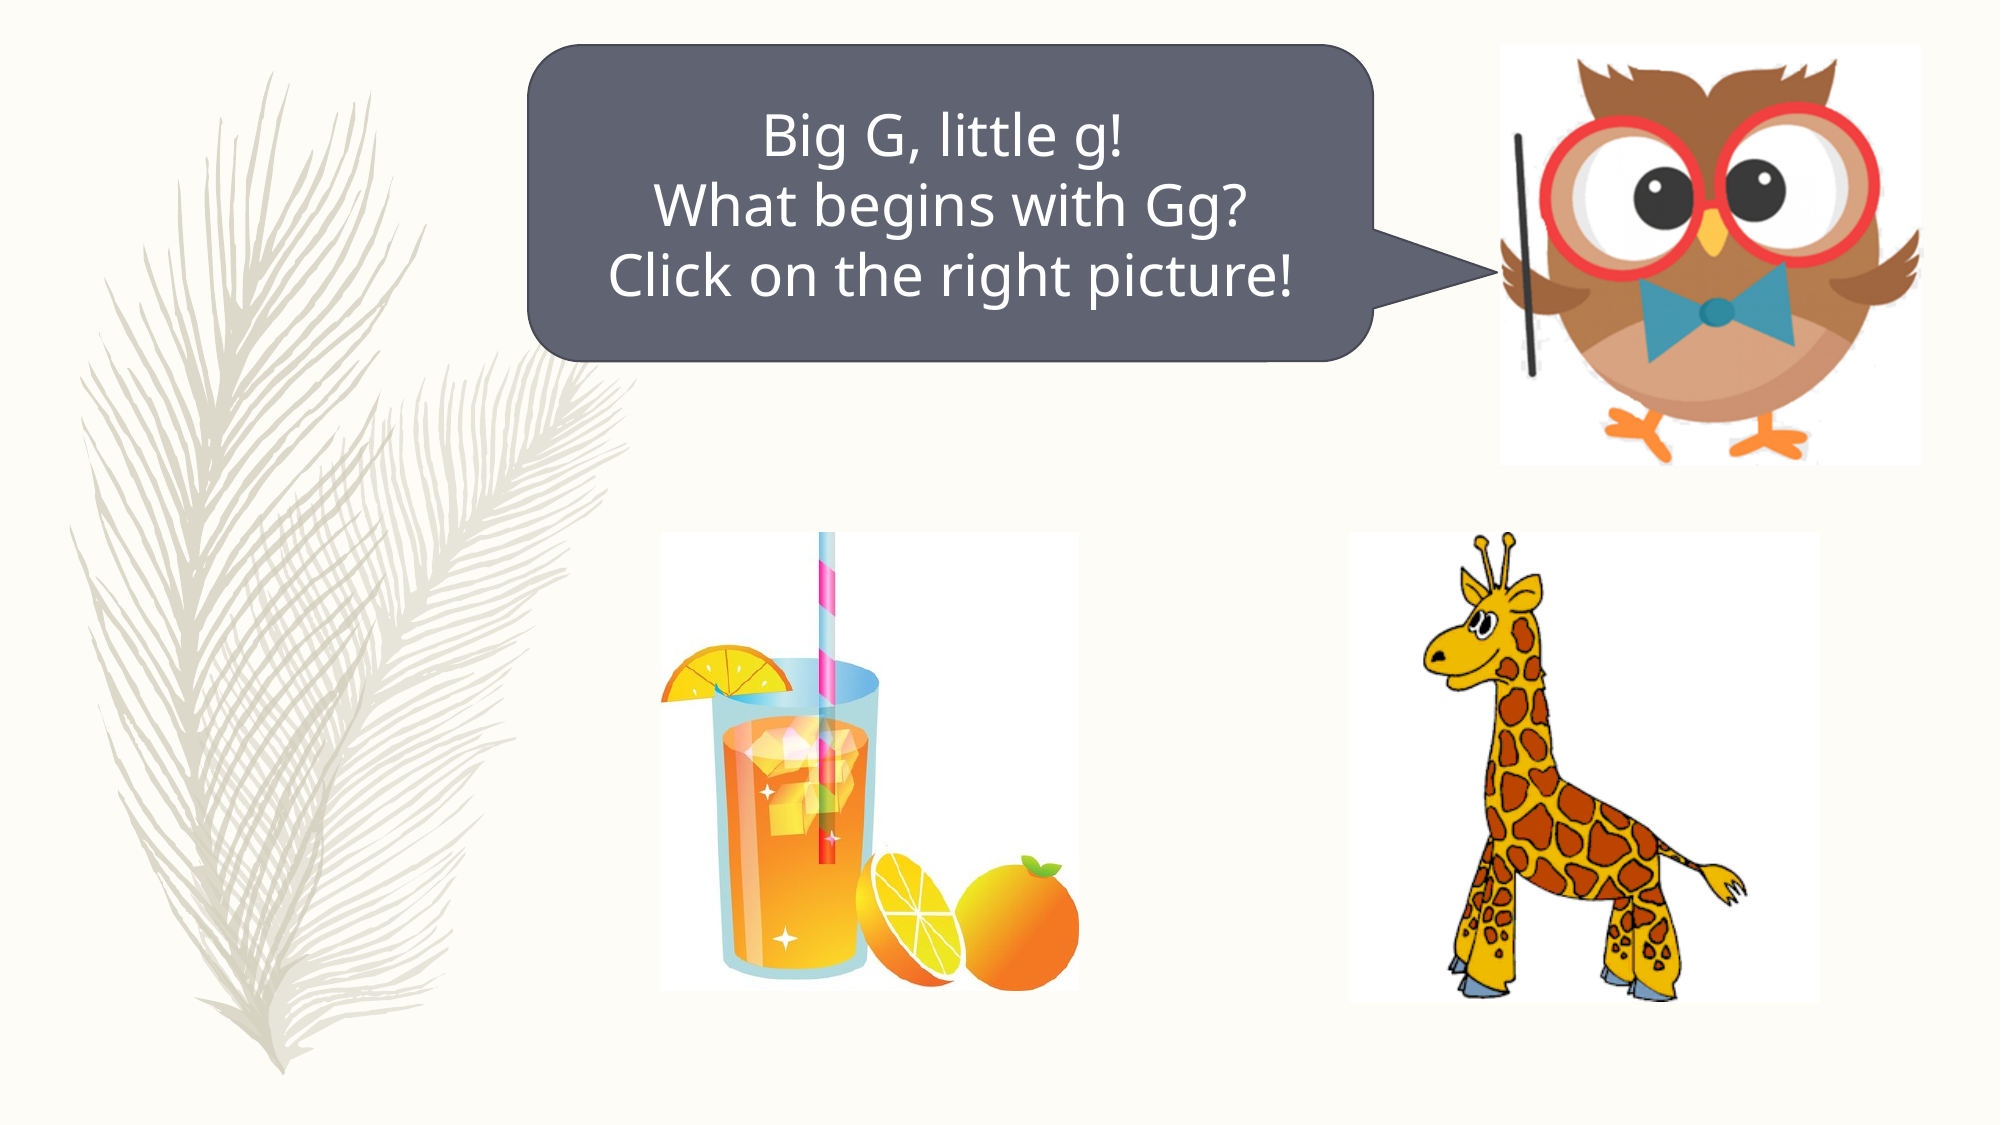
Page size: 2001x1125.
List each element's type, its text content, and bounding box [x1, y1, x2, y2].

text_box Big G, little g! What begins with Gg? Click on the right picture! [527, 44, 1499, 363]
picture [660, 532, 1079, 991]
picture [1350, 532, 1820, 1002]
picture [1500, 44, 1924, 468]
